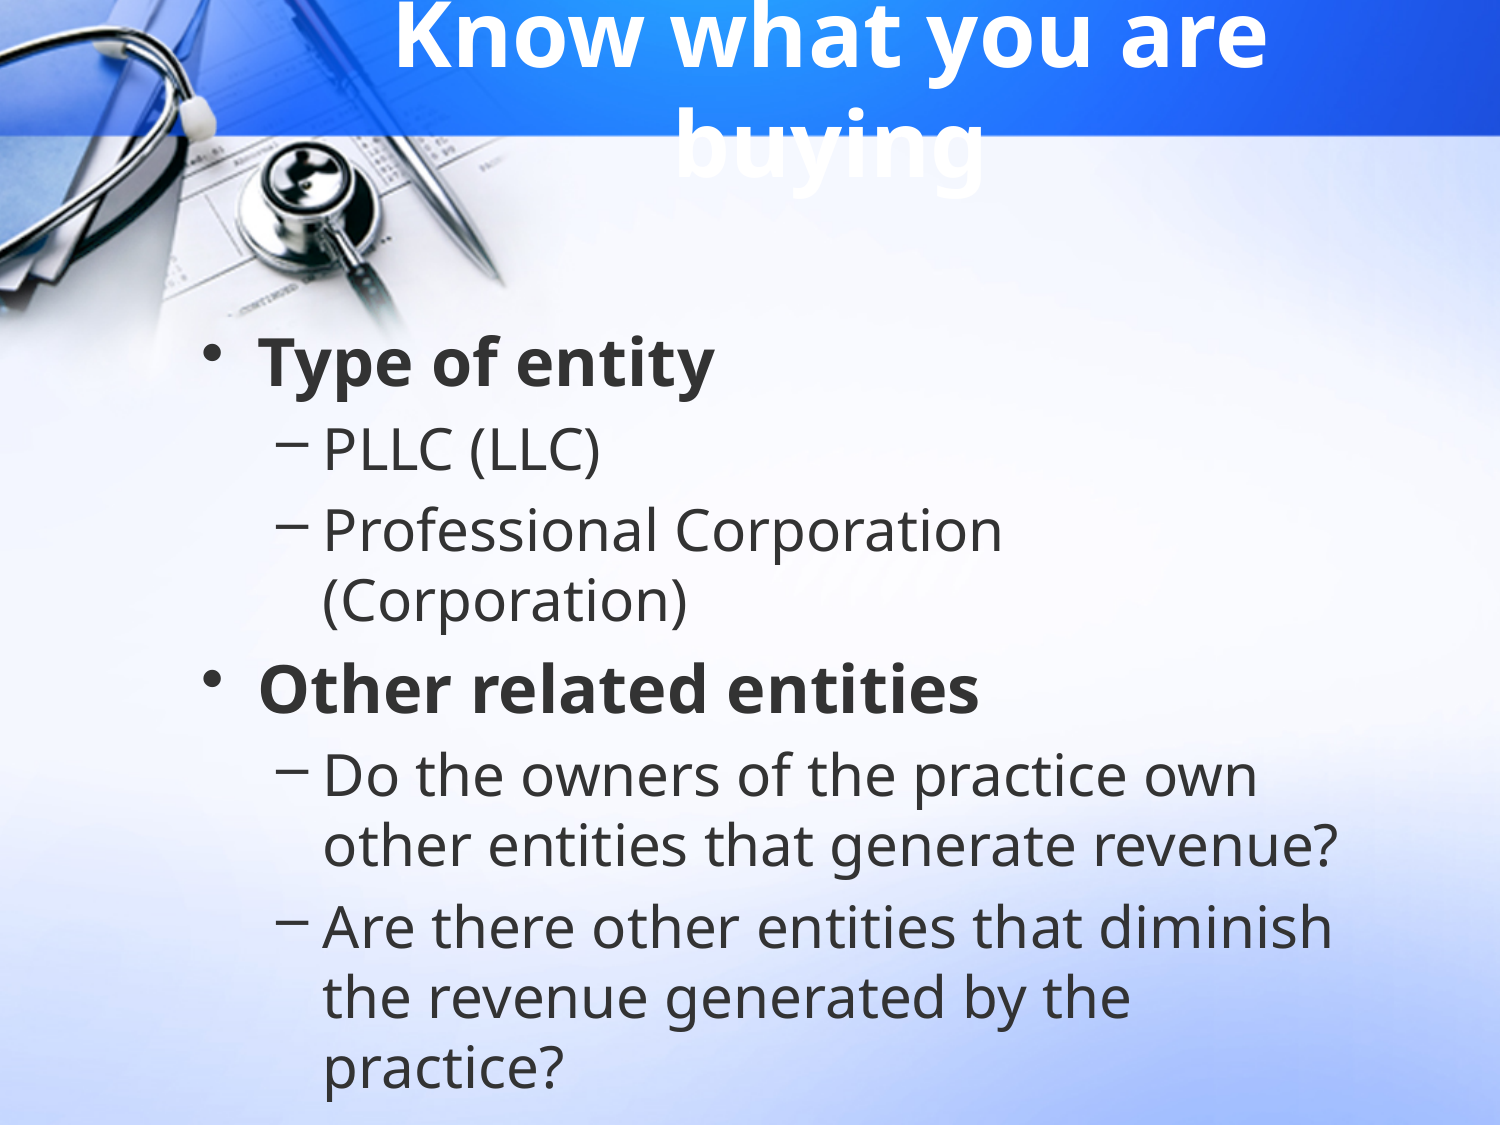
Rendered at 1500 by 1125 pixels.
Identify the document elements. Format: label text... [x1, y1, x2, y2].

title Know what you are buying [235, 24, 1425, 147]
picture [0, 0, 1500, 1125]
list Type of entity PLLC (LLC) Professional Corporation (Corporation) Other related entities Do the owners of the practice own other entities that generate revenue? Are there other entities that diminish the revenue generated by the practice? [185, 312, 1386, 1025]
